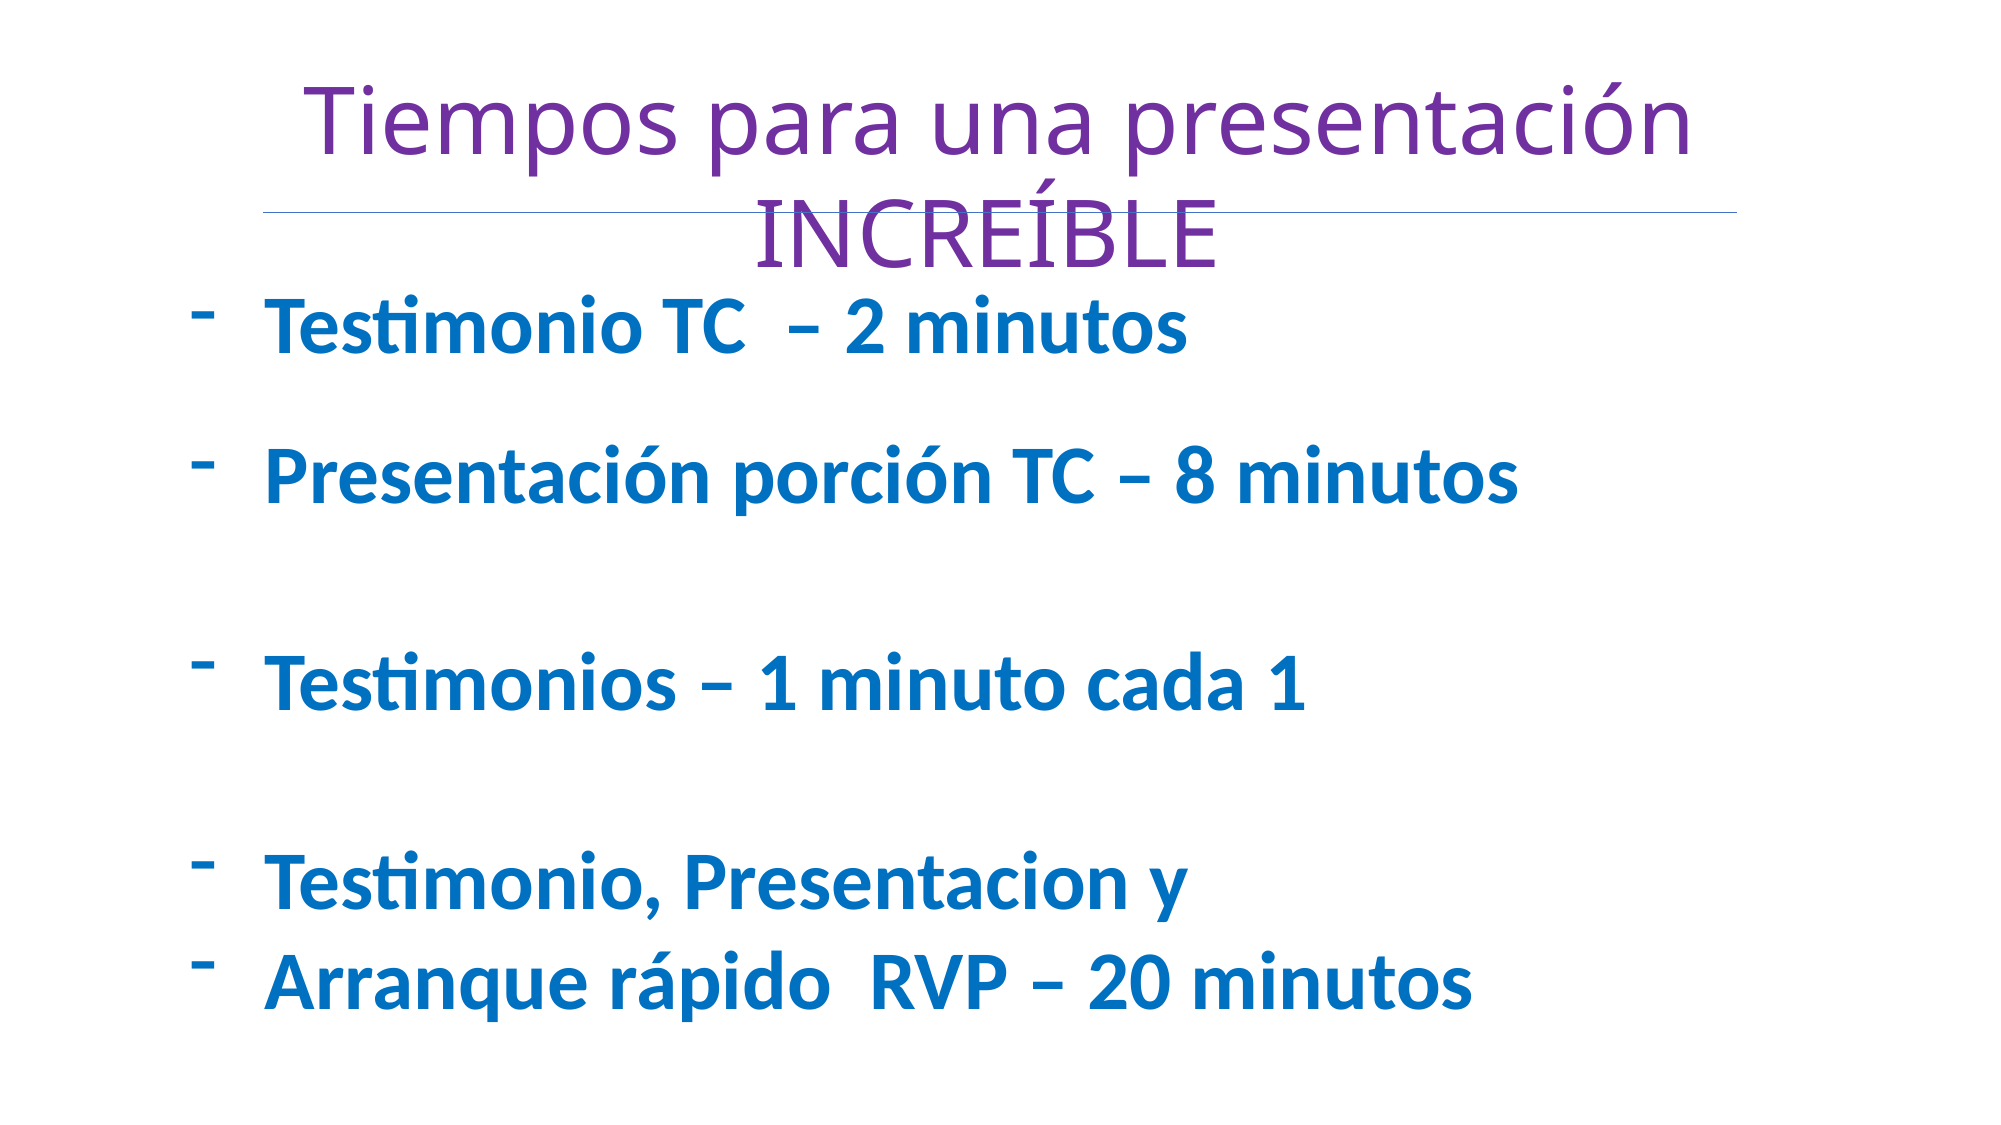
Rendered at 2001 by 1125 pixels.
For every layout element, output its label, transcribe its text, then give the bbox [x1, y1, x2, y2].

text_box Testimonio TC – 2 minutos Presentación porción TC – 8 minutos Testimonios – 1 minuto cada 1 Testimonio, Presentacion y Arranque rápido RVP – 20 minutos [174, 262, 1963, 1008]
text_box Tiempos para una presentación INCREÍBLE [128, 53, 1871, 294]
